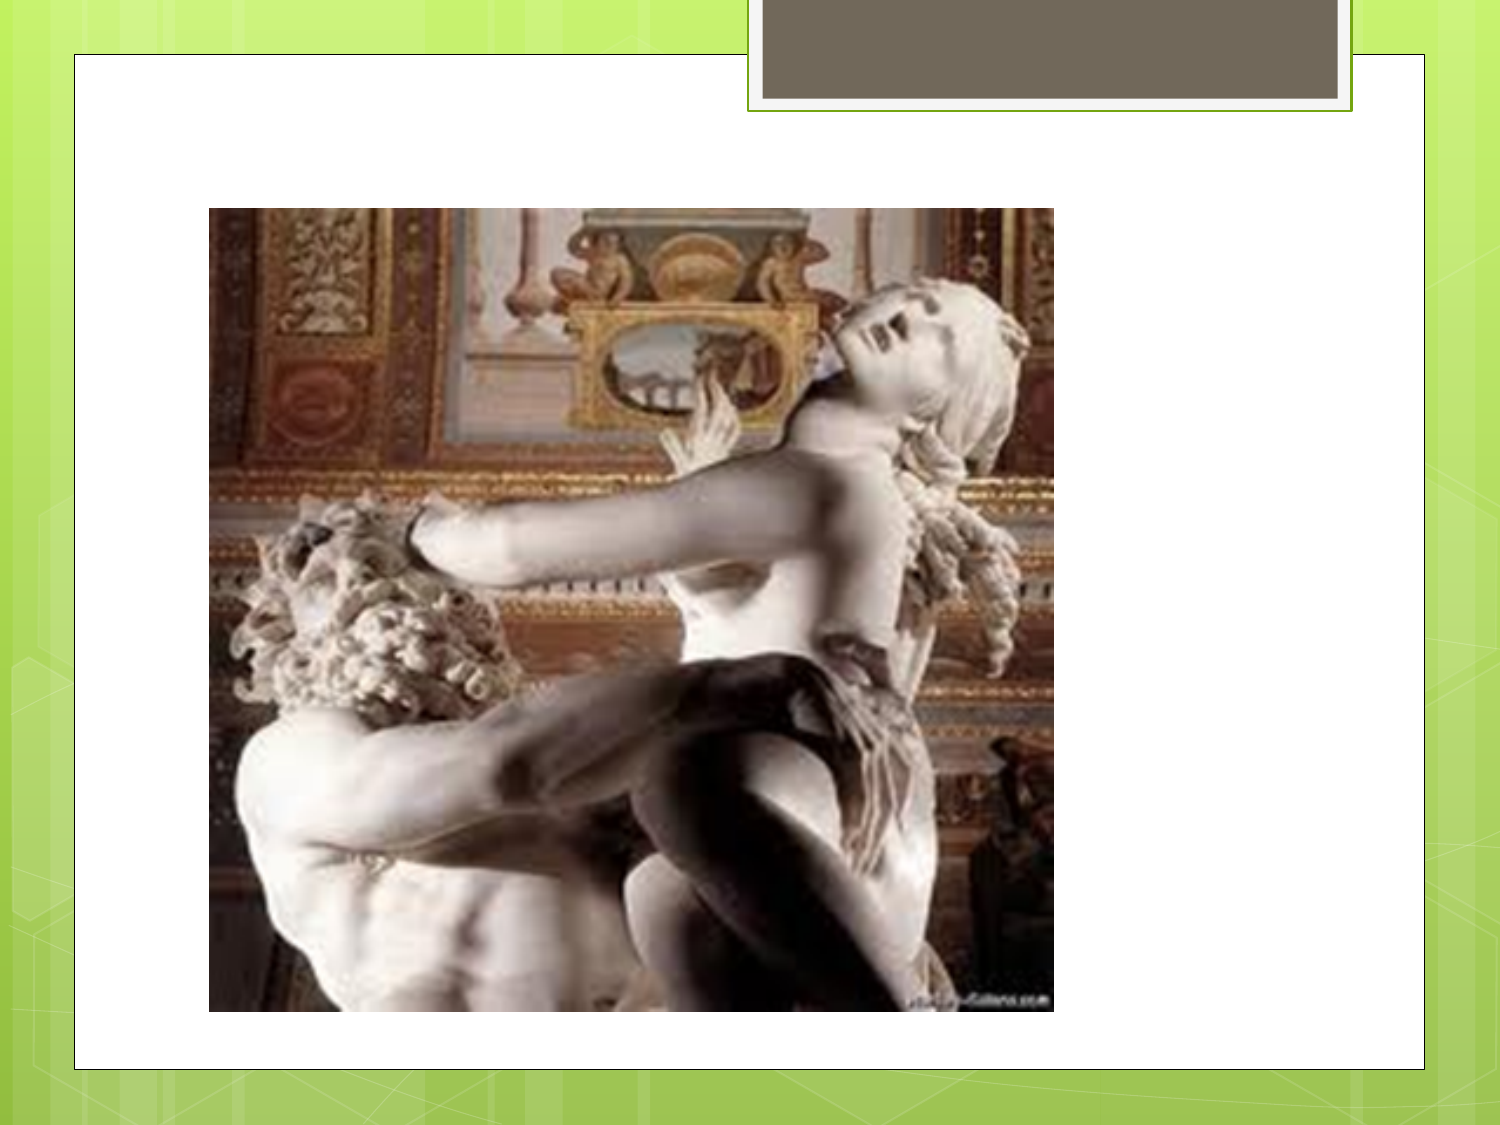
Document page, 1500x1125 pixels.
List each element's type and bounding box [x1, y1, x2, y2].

picture [209, 207, 1054, 1012]
